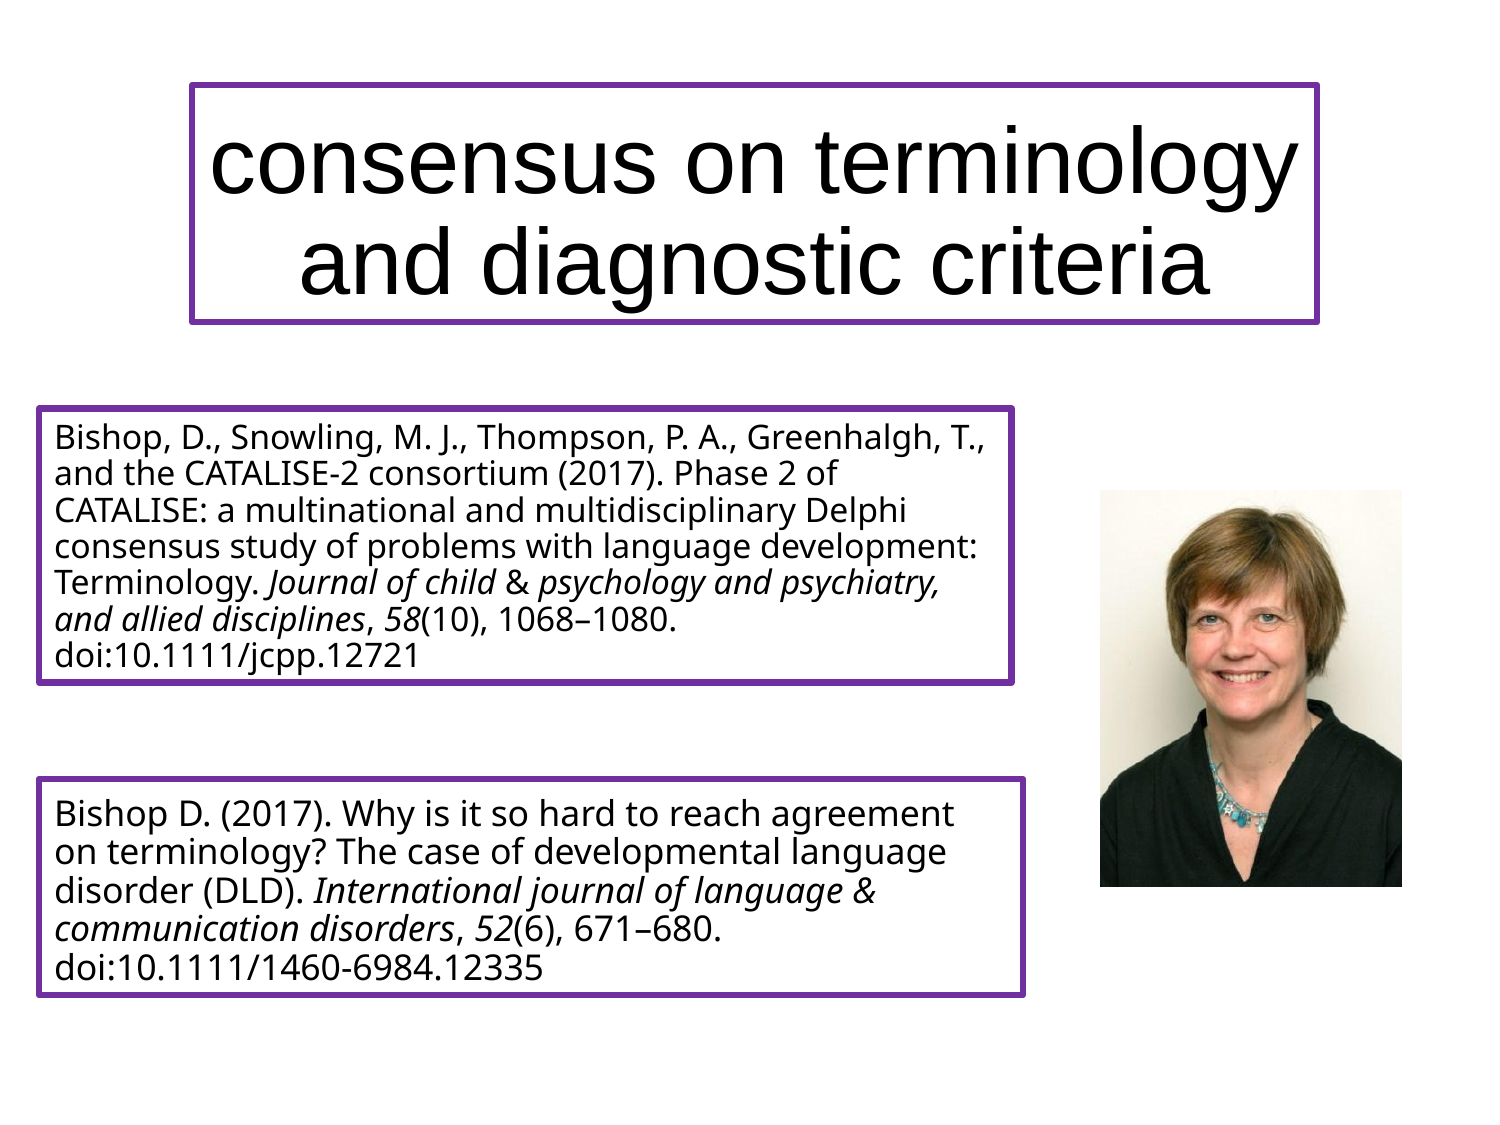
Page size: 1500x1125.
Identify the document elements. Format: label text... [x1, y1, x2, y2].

title consensus on terminology and diagnostic criteria [192, 85, 1318, 323]
picture [1100, 490, 1402, 887]
text_box Bishop D. (2017). Why is it so hard to reach agreement on terminology? The case of developmental language disorder (DLD). International journal of language & communication disorders, 52(6), 671–680. doi:10.1111/1460-6984.12335 [39, 778, 1023, 996]
text_box Bishop, D., Snowling, M. J., Thompson, P. A., Greenhalgh, T., and the CATALISE-2 consortium (2017). Phase 2 of CATALISE: a multinational and multidisciplinary Delphi consensus study of problems with language development: Terminology. Journal of child & psychology and psychiatry, and allied disciplines, 58(10), 1068–1080. doi:10.1111/jcpp.12721 [39, 408, 1012, 683]
